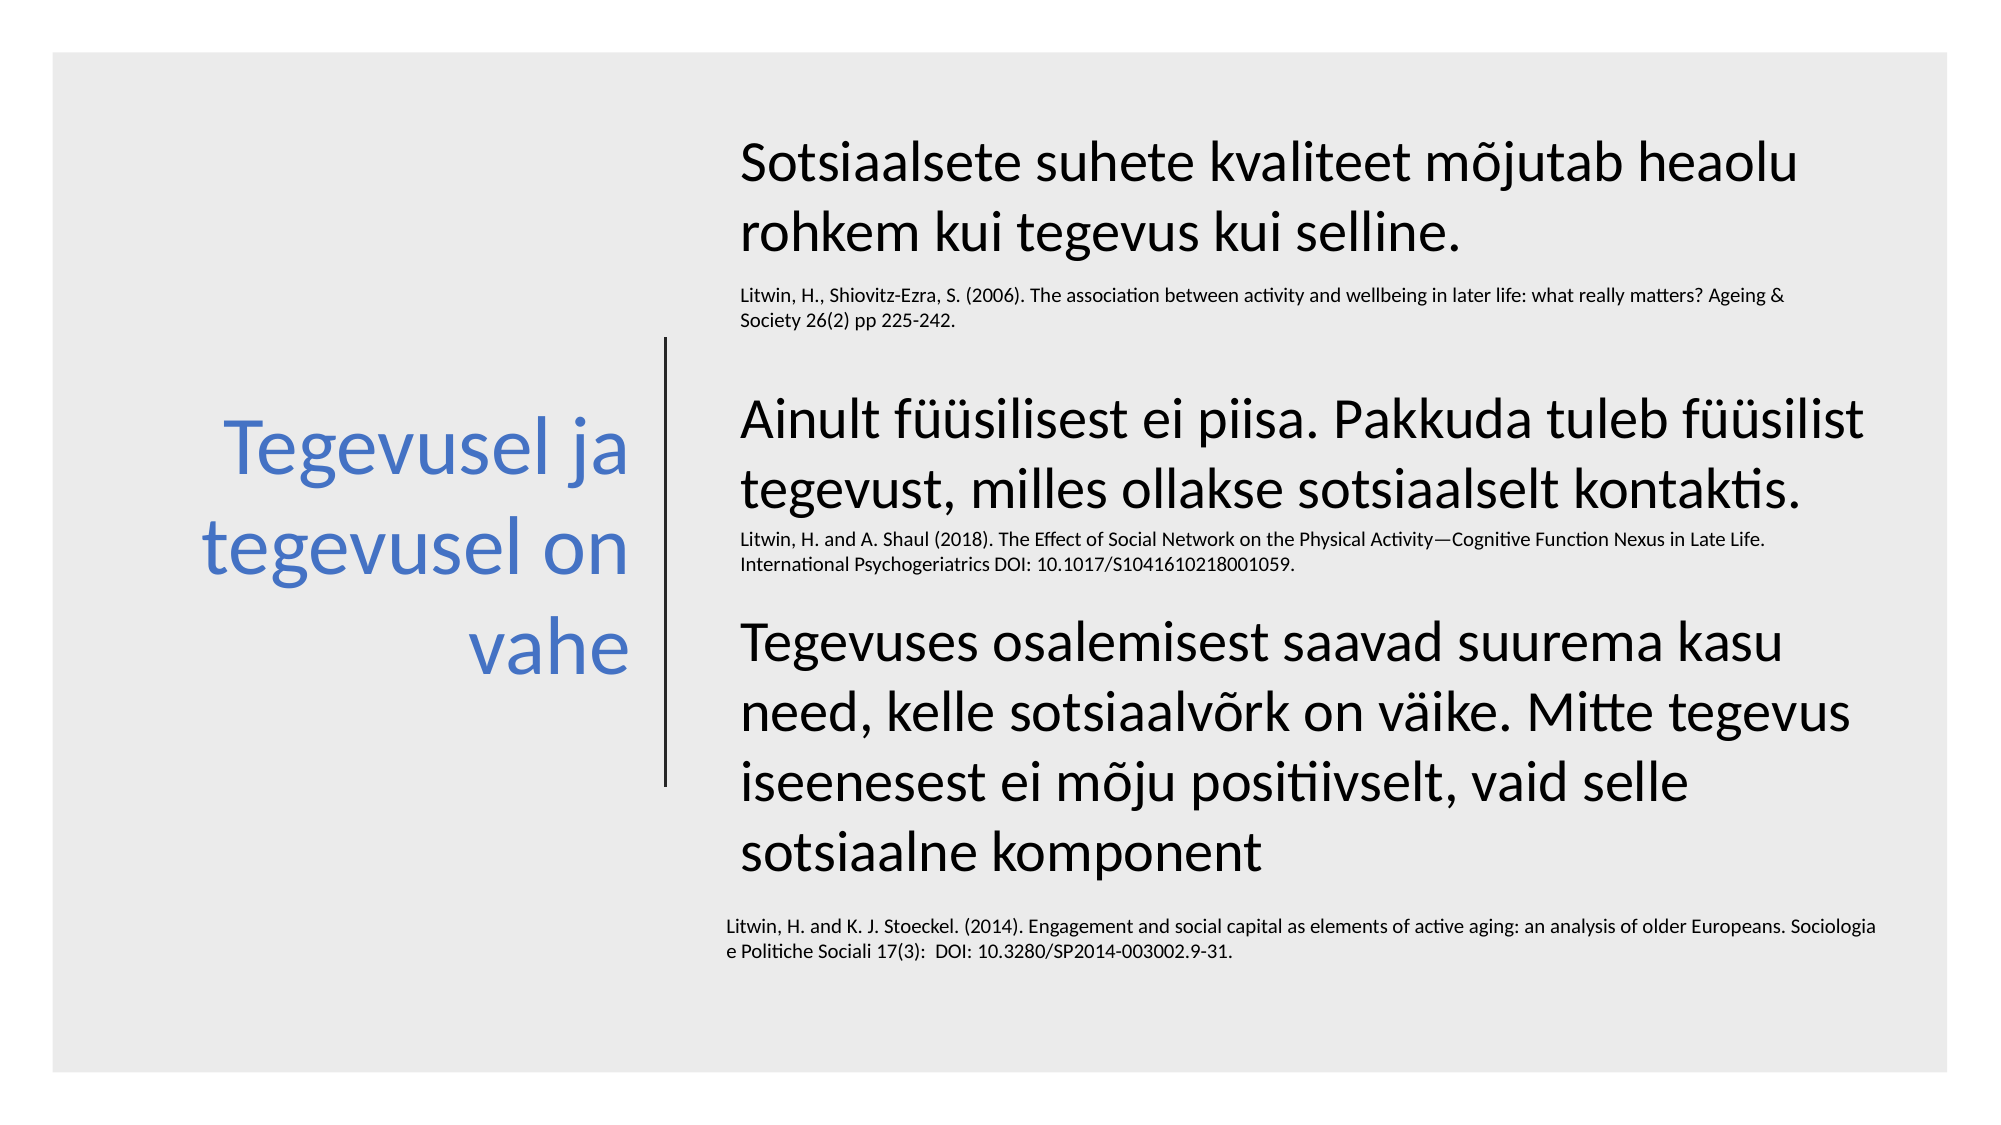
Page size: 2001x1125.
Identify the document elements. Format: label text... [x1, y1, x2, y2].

text_box [52, 51, 1948, 1073]
text_box Ainult füüsilisest ei piisa. Pakkuda tuleb füüsilist tegevust, milles ollakse sotsiaalselt kontaktis. [725, 372, 1919, 528]
text_box Tegevuses osalemisest saavad suurema kasu need, kelle sotsiaalvõrk on väike. Mitte tegevus iseenesest ei mõju positiivselt, vaid selle sotsiaalne komponent [725, 595, 1900, 891]
text_box Tegevusel ja tegevusel on vahe [132, 384, 646, 699]
text_box Litwin, H. and K. J. Stoeckel. (2014). Engagement and social capital as elements of active aging: an analysis of older Europeans. Sociologia e Politiche Sociali 17(3): DOI: 10.3280/SP2014-003002.9-31. [711, 905, 1899, 971]
text_box Litwin, H. and A. Shaul (2018). The Effect of Social Network on the Physical Activity—Cognitive Function Nexus in Late Life. International Psychogeriatrics DOI: 10.1017/S1041610218001059. [725, 528, 1829, 583]
text_box Litwin, H., Shiovitz-Ezra, S. (2006). The association between activity and wellbeing in later life: what really matters? Ageing & Society 26(2) pp 225-242. [725, 316, 1848, 340]
text_box Sotsiaalsete suhete kvaliteet mõjutab heaolu rohkem kui tegevus kui selline. [725, 116, 1899, 316]
